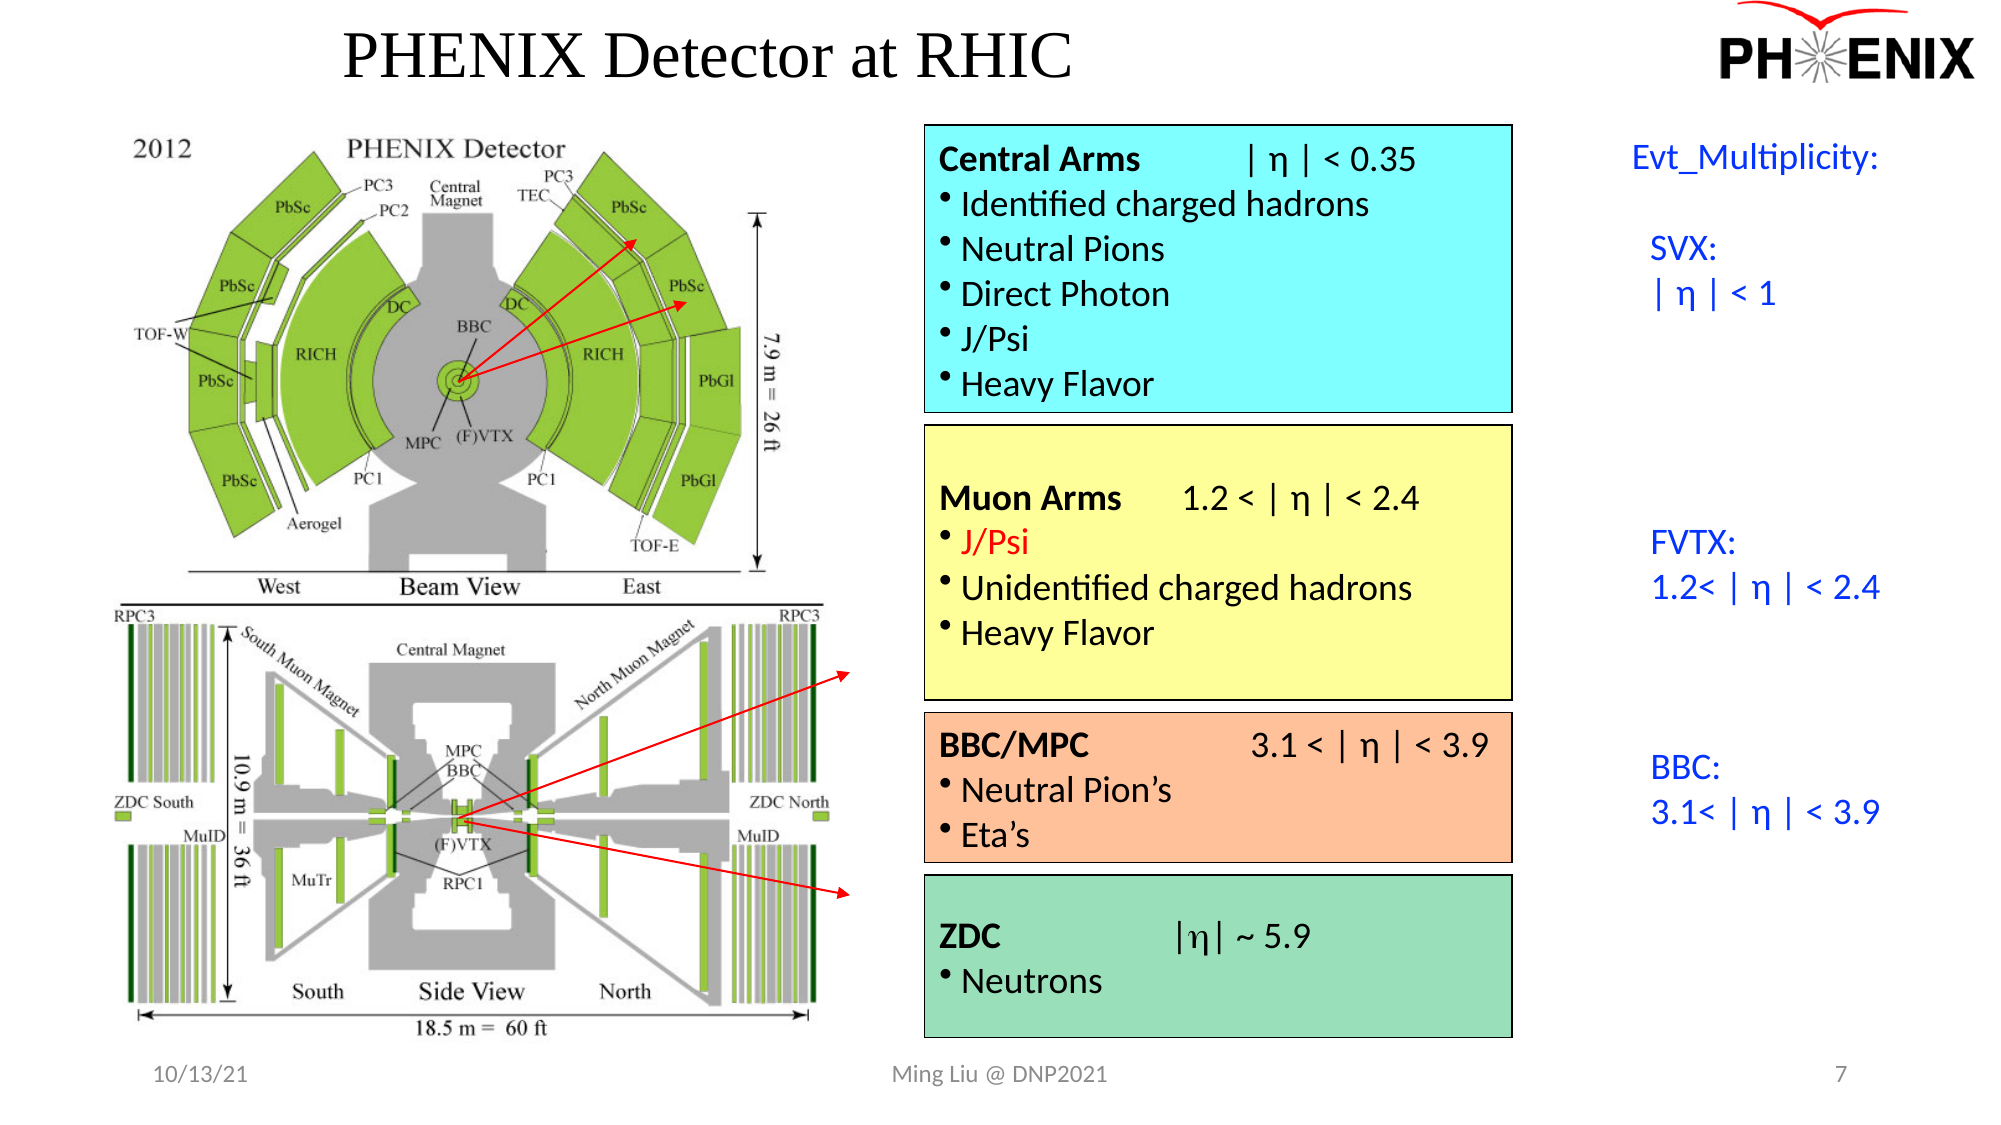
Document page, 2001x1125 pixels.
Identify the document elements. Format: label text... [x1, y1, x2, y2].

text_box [458, 239, 637, 302]
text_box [458, 672, 850, 819]
text_box BBC: 3.1< | η | < 3.9 [1635, 734, 1896, 840]
slide_number 7 [1412, 1042, 1863, 1103]
picture [113, 134, 830, 1043]
text_box BBC/MPC 3.1 < | η | < 3.9 Neutral Pion’s Eta’s [924, 712, 1513, 863]
picture [1720, 0, 2000, 131]
text_box SVX: | η | < 1 [1635, 215, 1792, 321]
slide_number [137, 1043, 588, 1103]
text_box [458, 302, 687, 382]
text_box Central Arms | η | < 0.35 Identified charged hadrons Neutral Pions Direct Photon J/Psi Heavy Flavor [924, 124, 1513, 413]
text_box Muon Arms 1.2 < | η | < 2.4 J/Psi Unidentified charged hadrons Heavy Flavor [924, 425, 1512, 700]
text_box FVTX: 1.2< | η | < 2.4 [1635, 509, 1896, 615]
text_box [464, 821, 850, 896]
title PHENIX Detector at RHIC [327, 0, 1219, 119]
text_box Evt_Multiplicity: [1617, 124, 1895, 185]
footer Ming Liu @ DNP2021 [662, 1042, 1338, 1103]
text_box ZDC |h| ~ 5.9 Neutrons [924, 874, 1513, 1038]
